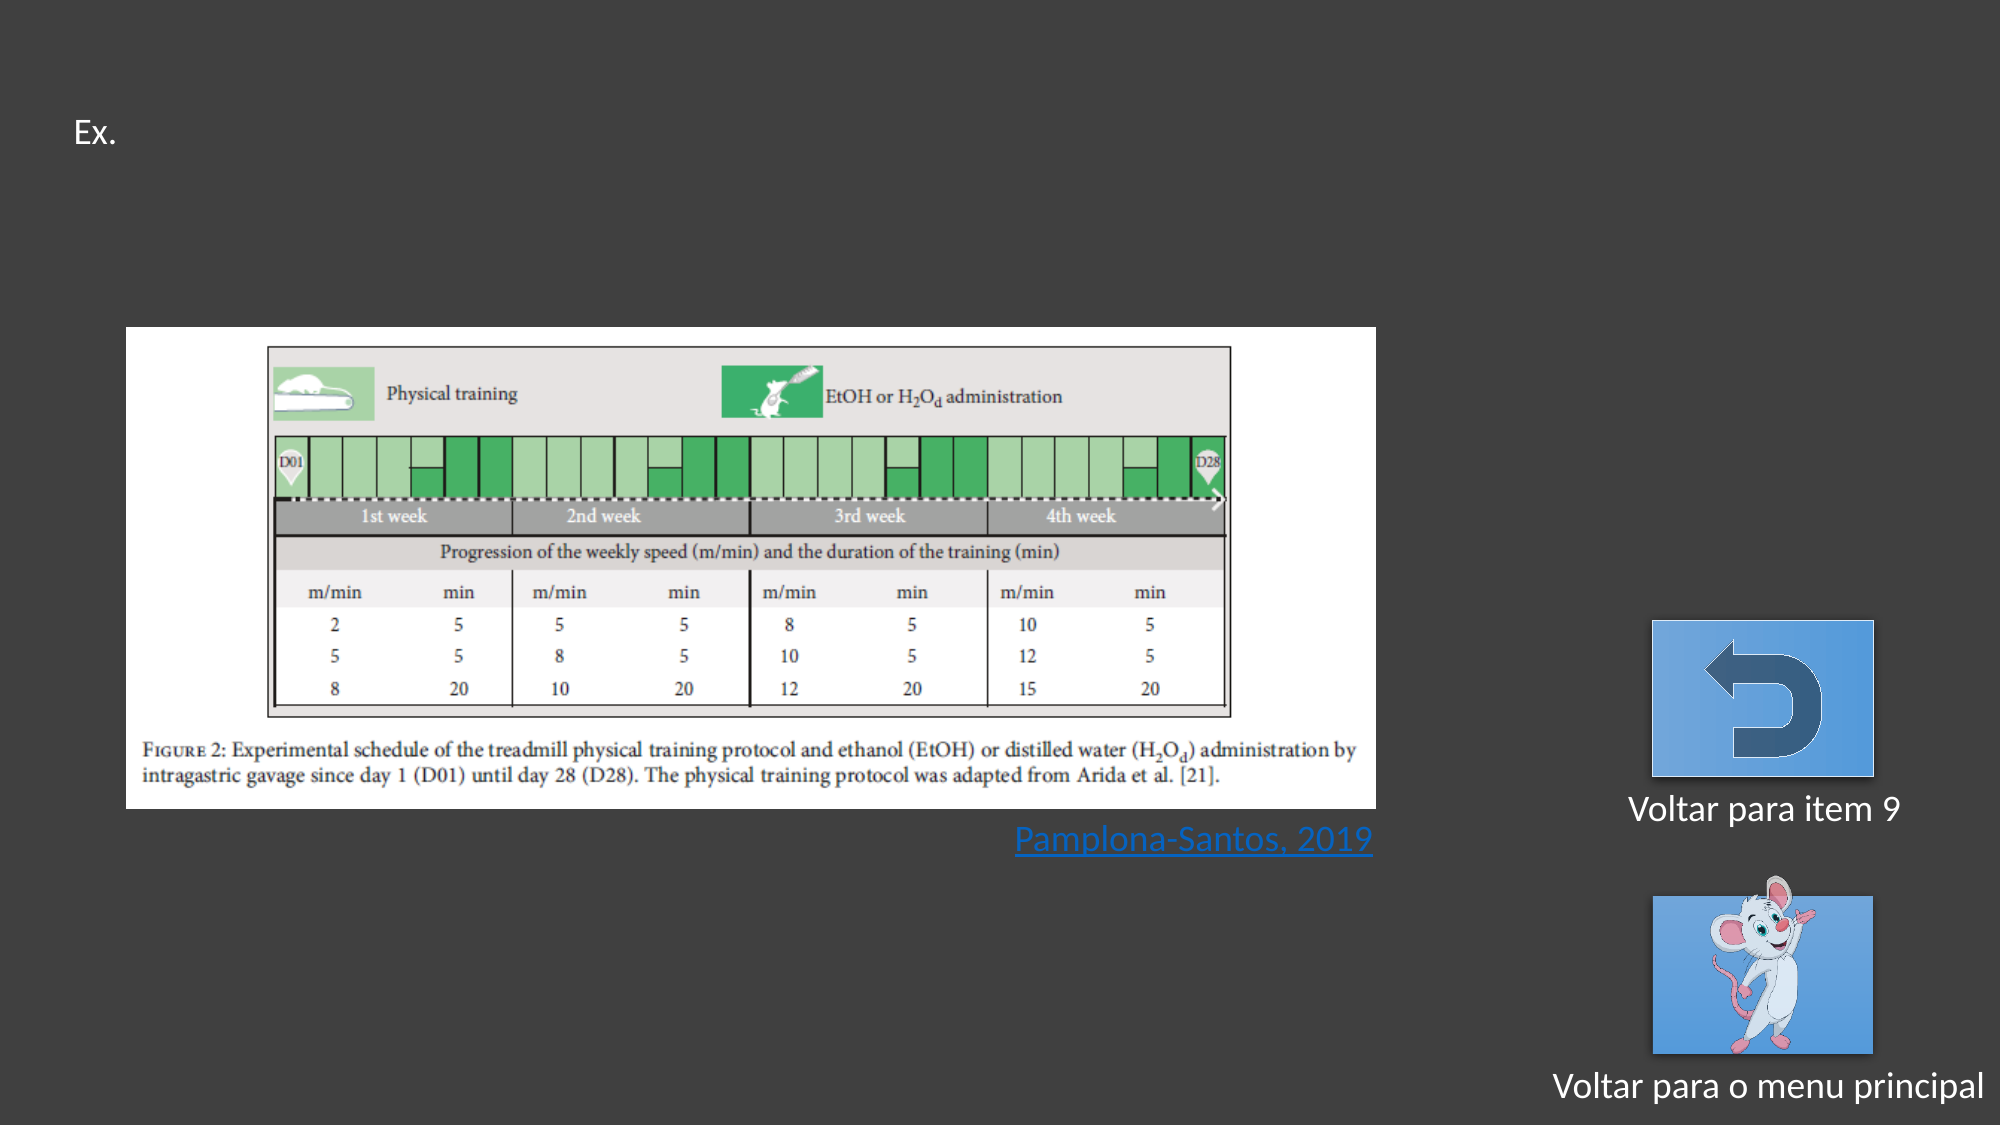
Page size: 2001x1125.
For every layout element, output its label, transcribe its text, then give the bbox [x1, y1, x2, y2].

text_box [1652, 896, 1710, 1054]
text_box [1816, 896, 1873, 1054]
text_box Ex. [58, 100, 214, 160]
text_box Voltar para item 9 [1613, 776, 1938, 837]
picture [1710, 875, 1816, 1054]
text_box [126, 327, 1375, 808]
text_box Pamplona-Santos, 2019 [999, 806, 1404, 867]
text_box Voltar para o menu principal [1534, 1053, 2000, 1114]
text_box [1652, 620, 1874, 776]
